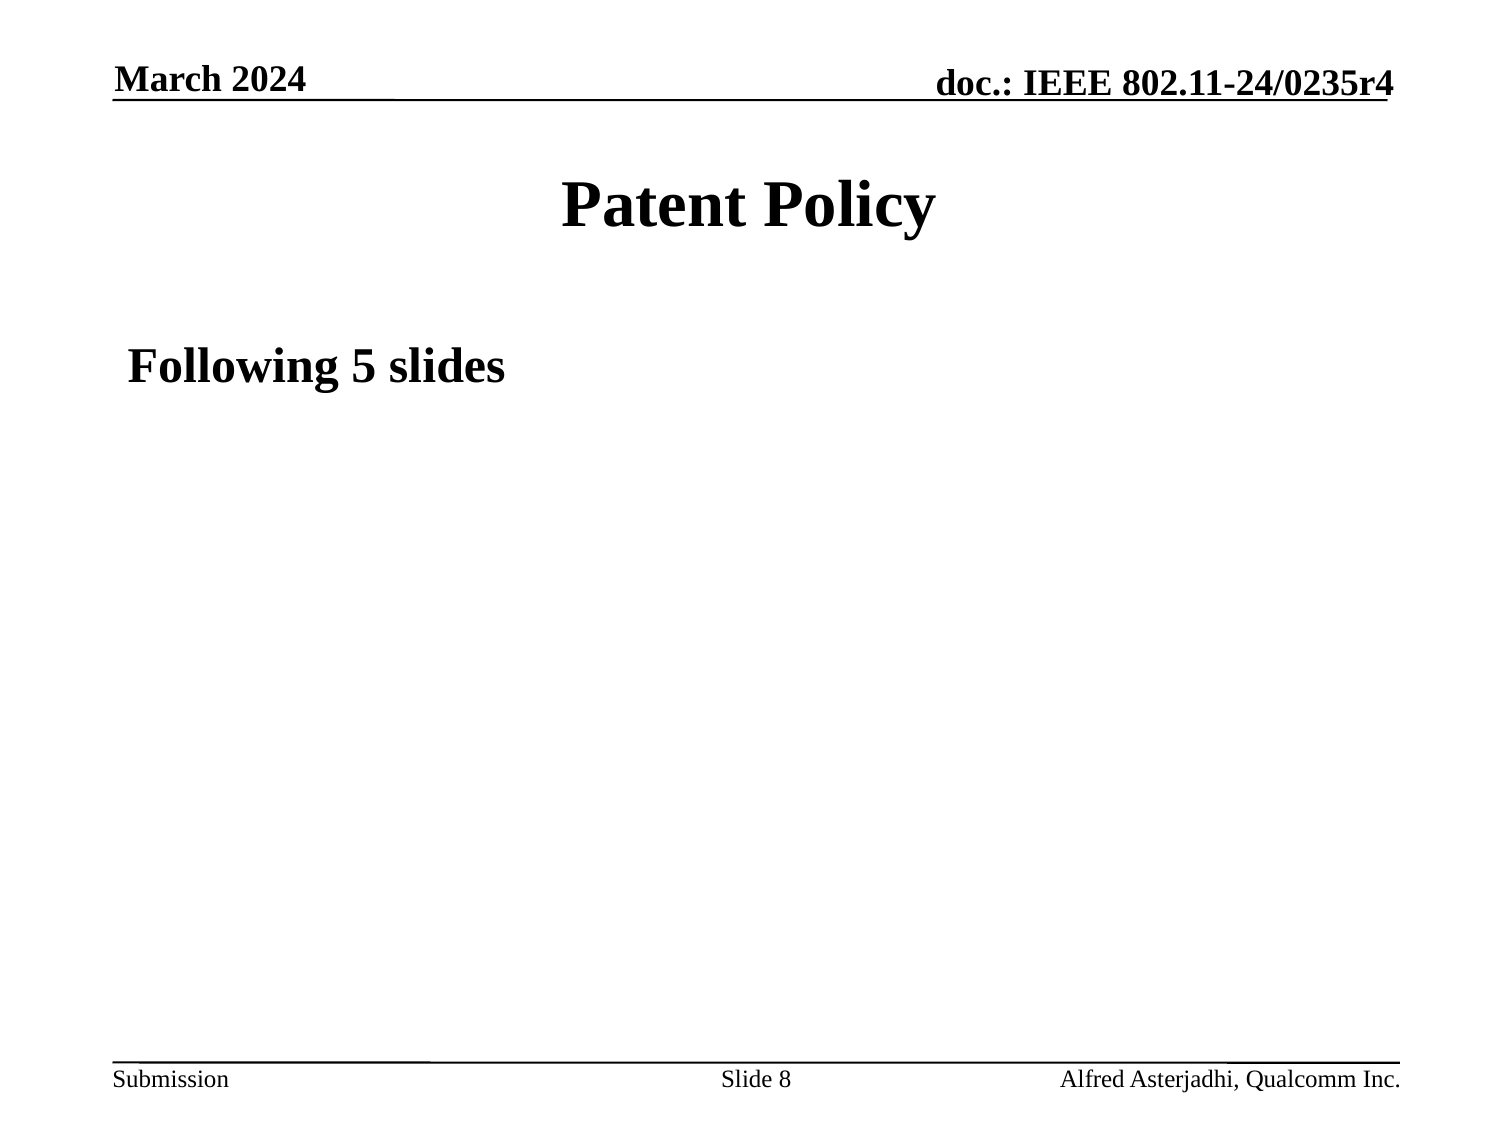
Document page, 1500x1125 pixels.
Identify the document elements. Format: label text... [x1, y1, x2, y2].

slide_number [114, 54, 493, 100]
title Patent Policy [112, 112, 1388, 288]
list Following 5 slides [112, 324, 1388, 1000]
footer Alfred Asterjadhi, Qualcomm Inc. [878, 1061, 1402, 1093]
slide_number Slide 8 [712, 1061, 800, 1123]
